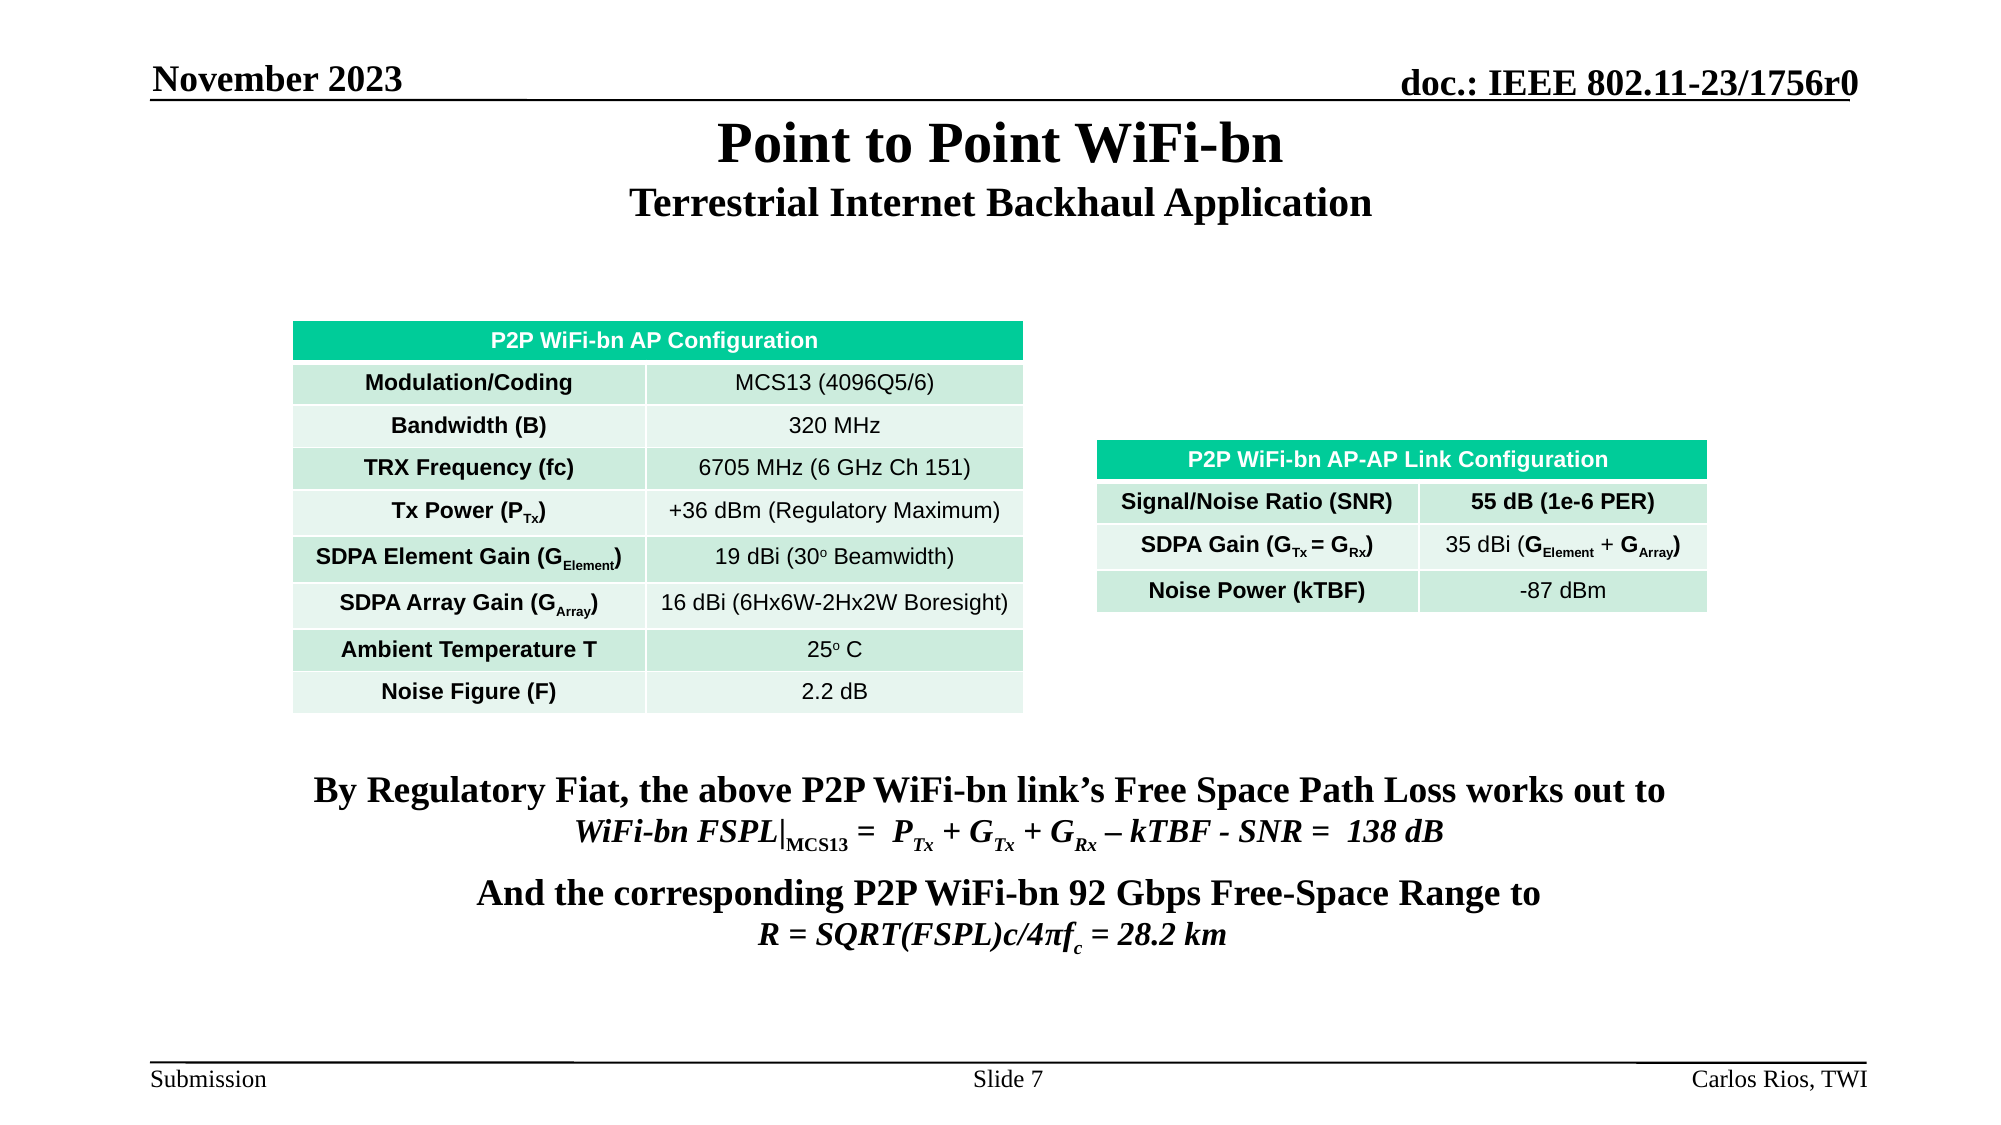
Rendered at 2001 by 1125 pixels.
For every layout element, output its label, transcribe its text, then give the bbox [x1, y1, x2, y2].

table_cell TRX Frequency (fc) [293, 448, 645, 489]
table_cell 55 dB (1e-6 PER) [1420, 484, 1707, 523]
table_cell +36 dBm (Regulatory Maximum) [647, 491, 1023, 535]
footer Carlos Rios, TWI [1171, 1061, 1869, 1093]
table_cell SDPA Gain (GTx = GRx) [1097, 525, 1418, 569]
table_cell 19 dBi (30o Beamwidth) [647, 537, 1023, 582]
table_cell -87 dBm [1420, 571, 1707, 612]
table_cell 25o C [647, 630, 1023, 671]
table_cell Modulation/Coding [293, 365, 645, 404]
table_cell Noise Power (kTBF) [1097, 571, 1418, 612]
title Point to Point WiFi-bn Terrestrial Internet Backhaul Application [152, 110, 1851, 218]
table_cell 35 dBi (GElement + GArray) [1420, 525, 1707, 569]
slide_number Slide 7 [950, 1061, 1067, 1123]
table_cell SDPA Element Gain (GElement) [293, 537, 645, 582]
table_cell Bandwidth (B) [293, 406, 645, 447]
table_cell 16 dBi (6Hx6W-2Hx2W Boresight) [647, 584, 1023, 628]
table_cell MCS13 (4096Q5/6) [647, 365, 1023, 404]
table_cell 6705 MHz (6 GHz Ch 151) [647, 448, 1023, 489]
table_header P2P WiFi-bn AP-AP Link Configuration [1097, 440, 1707, 479]
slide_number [152, 54, 563, 100]
table_cell SDPA Array Gain (GArray) [293, 584, 645, 628]
text_box By Regulatory Fiat, the above P2P WiFi-bn link’s Free Space Path Loss works out to WiFi-bn FSPL|MCS13 = PTx + GTx + GRx – kTBF - SNR = 138 dB And the corresponding P2P WiFi-bn 92 Gbps Free-Space Range to R = SQRT(FSPL)c/4πfc = 28.2 km [282, 757, 1698, 966]
table_header P2P WiFi-bn AP Configuration [293, 321, 1023, 360]
table_cell Noise Figure (F) [293, 672, 645, 713]
table_cell Ambient Temperature T [293, 630, 645, 671]
table_cell Signal/Noise Ratio (SNR) [1097, 484, 1418, 523]
table_cell Tx Power (PTx) [293, 491, 645, 535]
table_cell 2.2 dB [647, 672, 1023, 713]
table_cell 320 MHz [647, 406, 1023, 447]
